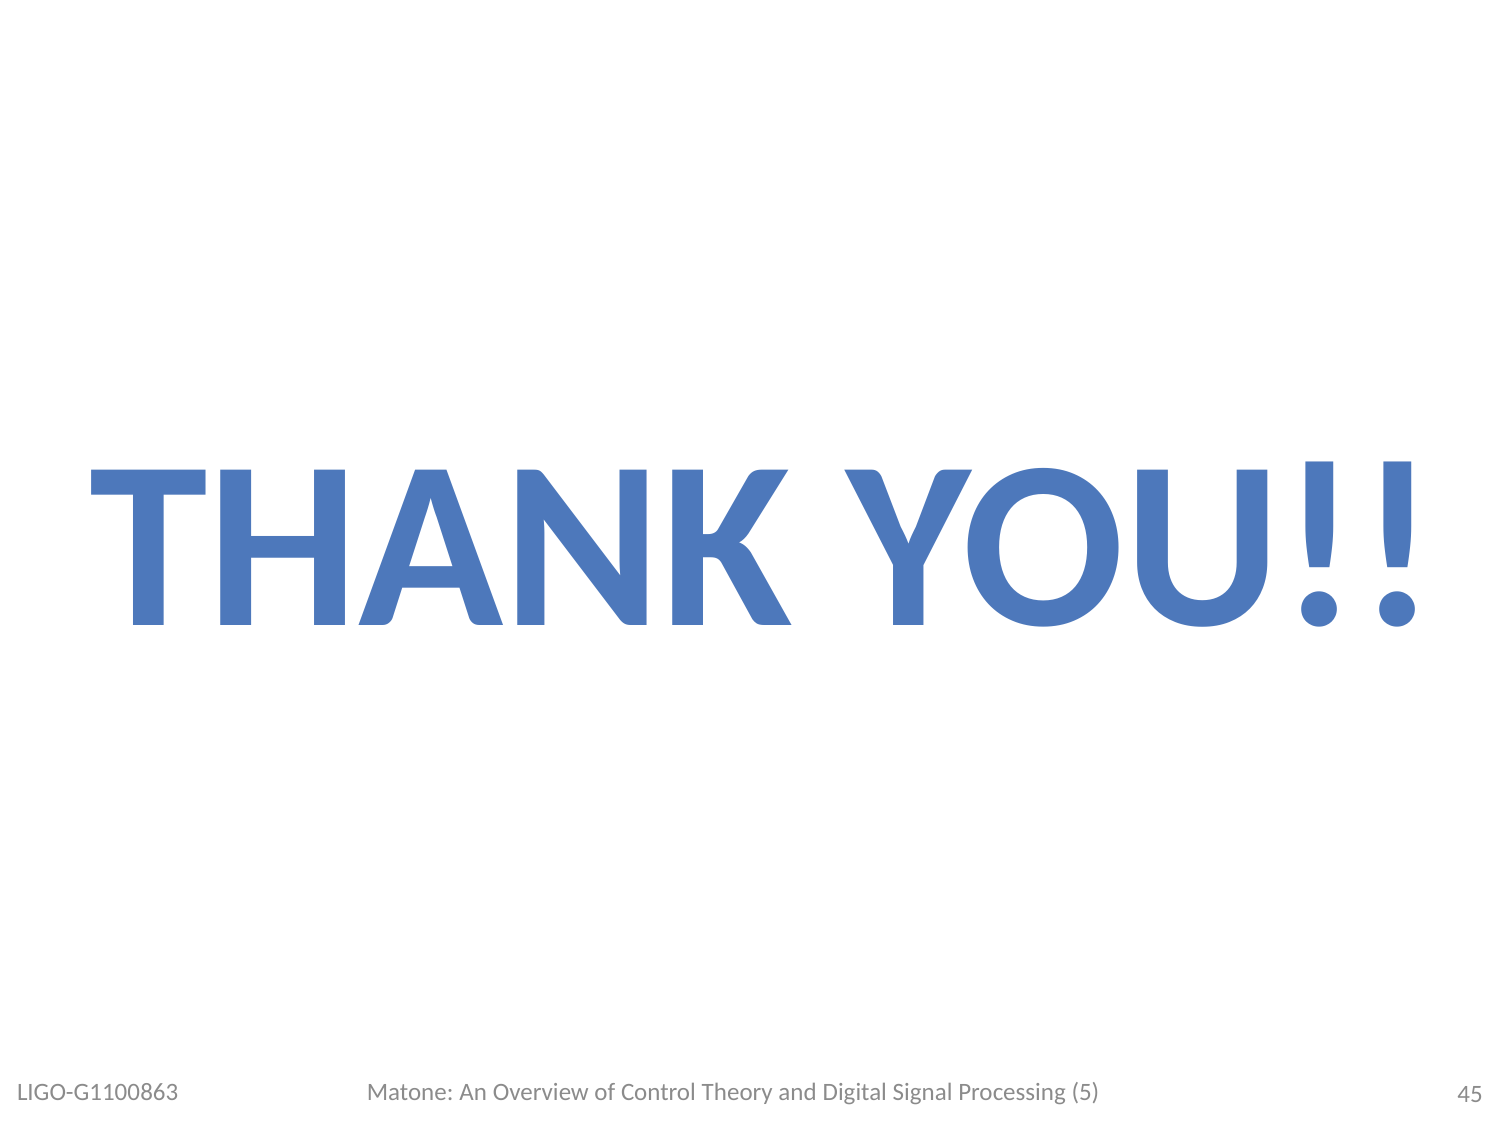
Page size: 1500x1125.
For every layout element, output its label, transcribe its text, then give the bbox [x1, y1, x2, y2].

slide_number 45 [1147, 1062, 1498, 1123]
text_box Thank You!! [74, 378, 1452, 682]
footer Matone: An Overview of Control Theory and Digital Signal Processing (5) [336, 1060, 1132, 1121]
slide_number LIGO-G1100863 [2, 1060, 336, 1121]
